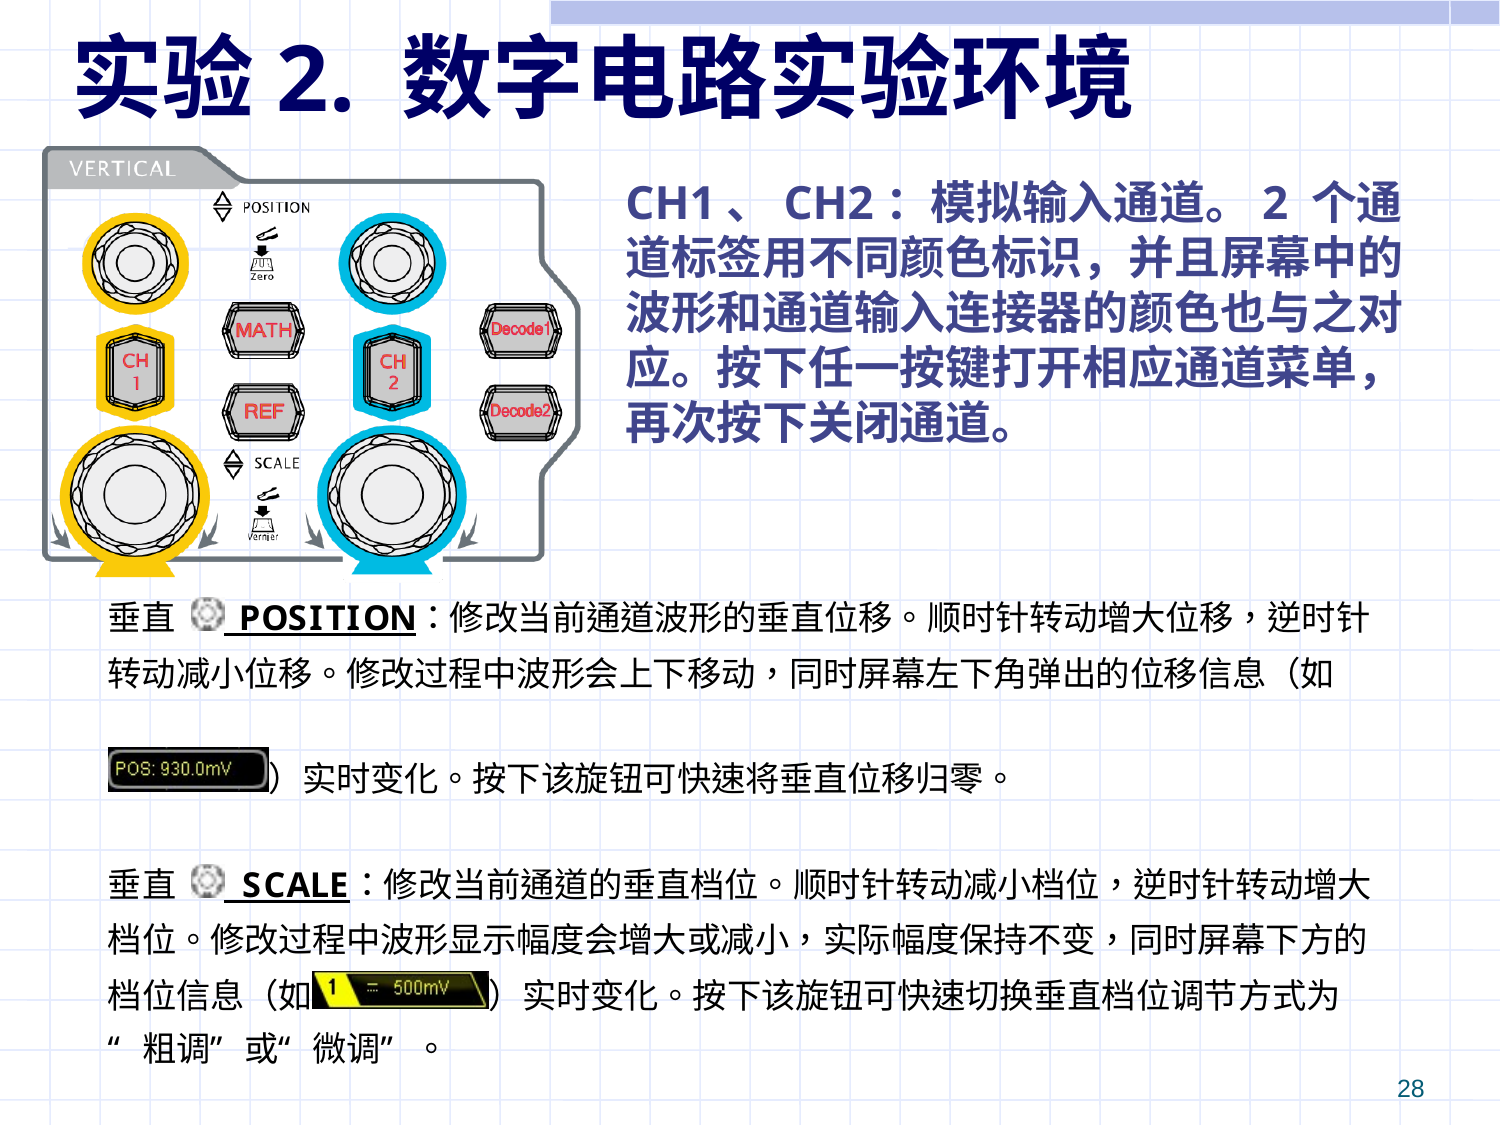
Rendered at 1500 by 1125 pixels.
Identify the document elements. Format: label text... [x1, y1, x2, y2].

picture [40, 145, 581, 583]
picture [107, 857, 1379, 1103]
text_box CH1、CH2：模拟输入通道。2 个通道标签用不同颜色标识，并且屏幕中的波形和通道输入连接器的颜色也与之对应。按下任一按键打开相应通道菜单，再次按下关闭通道。 [586, 166, 1459, 457]
slide_number 28 [1382, 1042, 1426, 1103]
text_box 实验2. 数字电路实验环境 [0, 28, 1293, 138]
picture [107, 589, 1379, 850]
